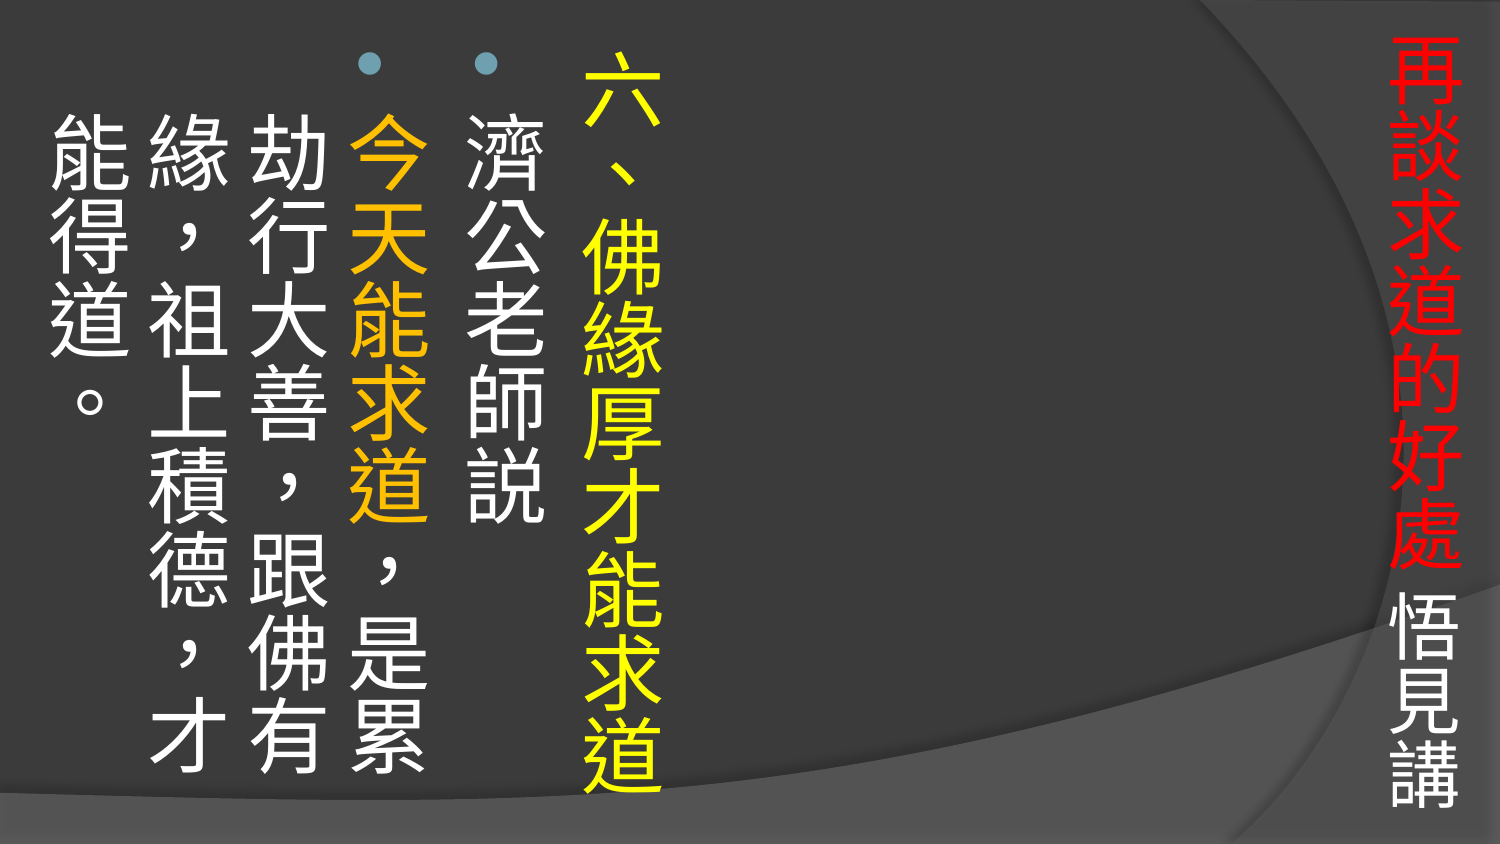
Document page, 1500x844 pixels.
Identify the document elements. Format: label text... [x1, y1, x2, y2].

title 再談求道的好處 悟見講 [1364, 21, 1483, 820]
list 六、佛緣厚才能求道 濟公老師説 今天能求道，是累劫行大善，跟佛有緣，祖上積德，才能得道。 [29, 27, 1365, 820]
